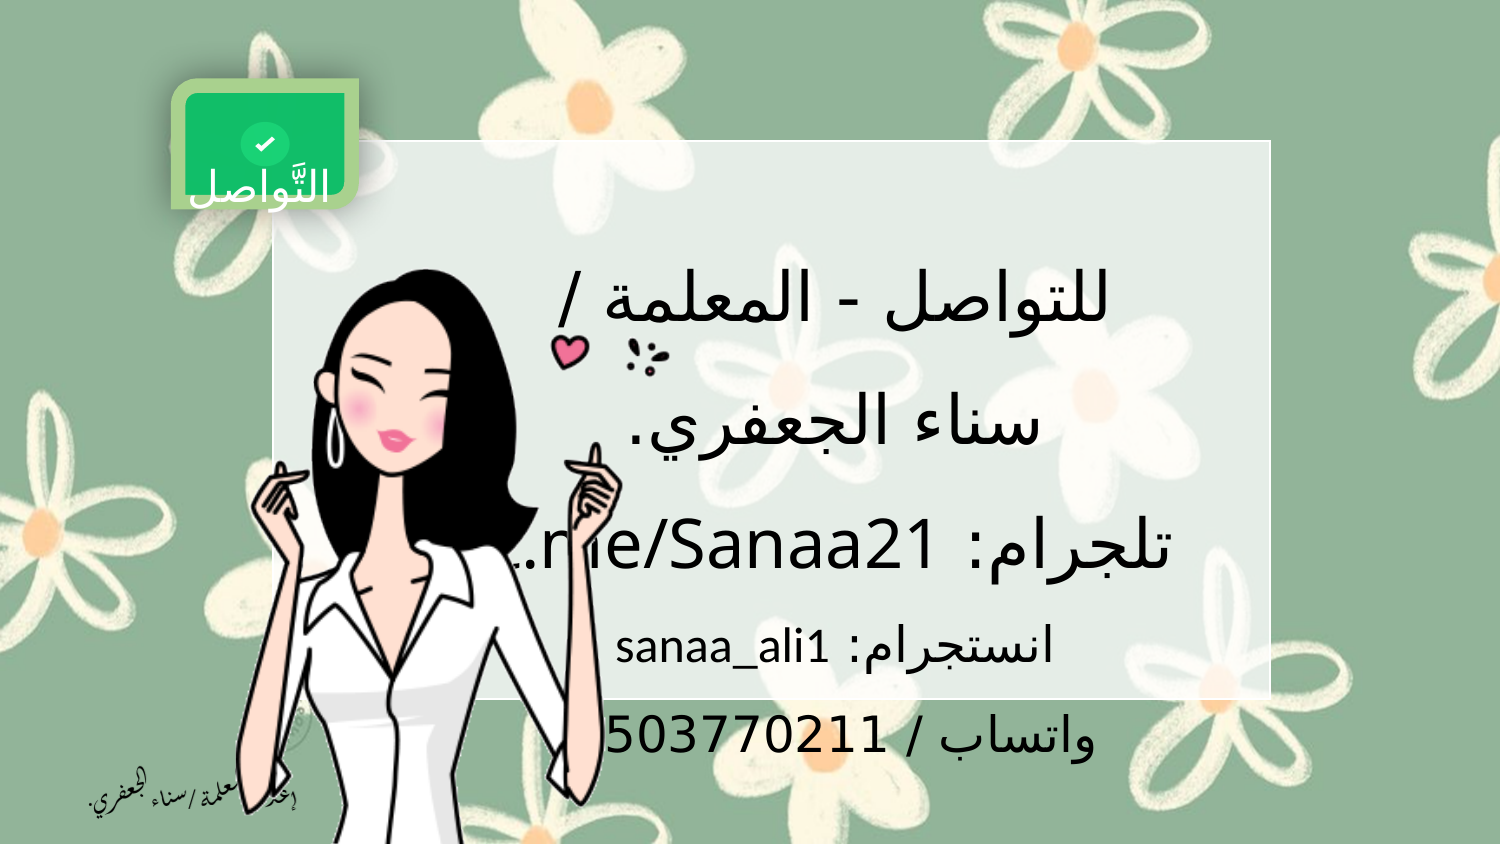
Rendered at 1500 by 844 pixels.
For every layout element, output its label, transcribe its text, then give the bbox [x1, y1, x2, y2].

text_box [396, 140, 1271, 700]
text_box التَّواصل [150, 111, 396, 227]
text_box للتواصل - المعلمة / سناء الجعفري. تلجرام: t.me/Sanaa21 انستجرام: sanaa_ali1 واتساب / 0503770211 [478, 204, 1193, 770]
picture [0, 0, 1500, 844]
